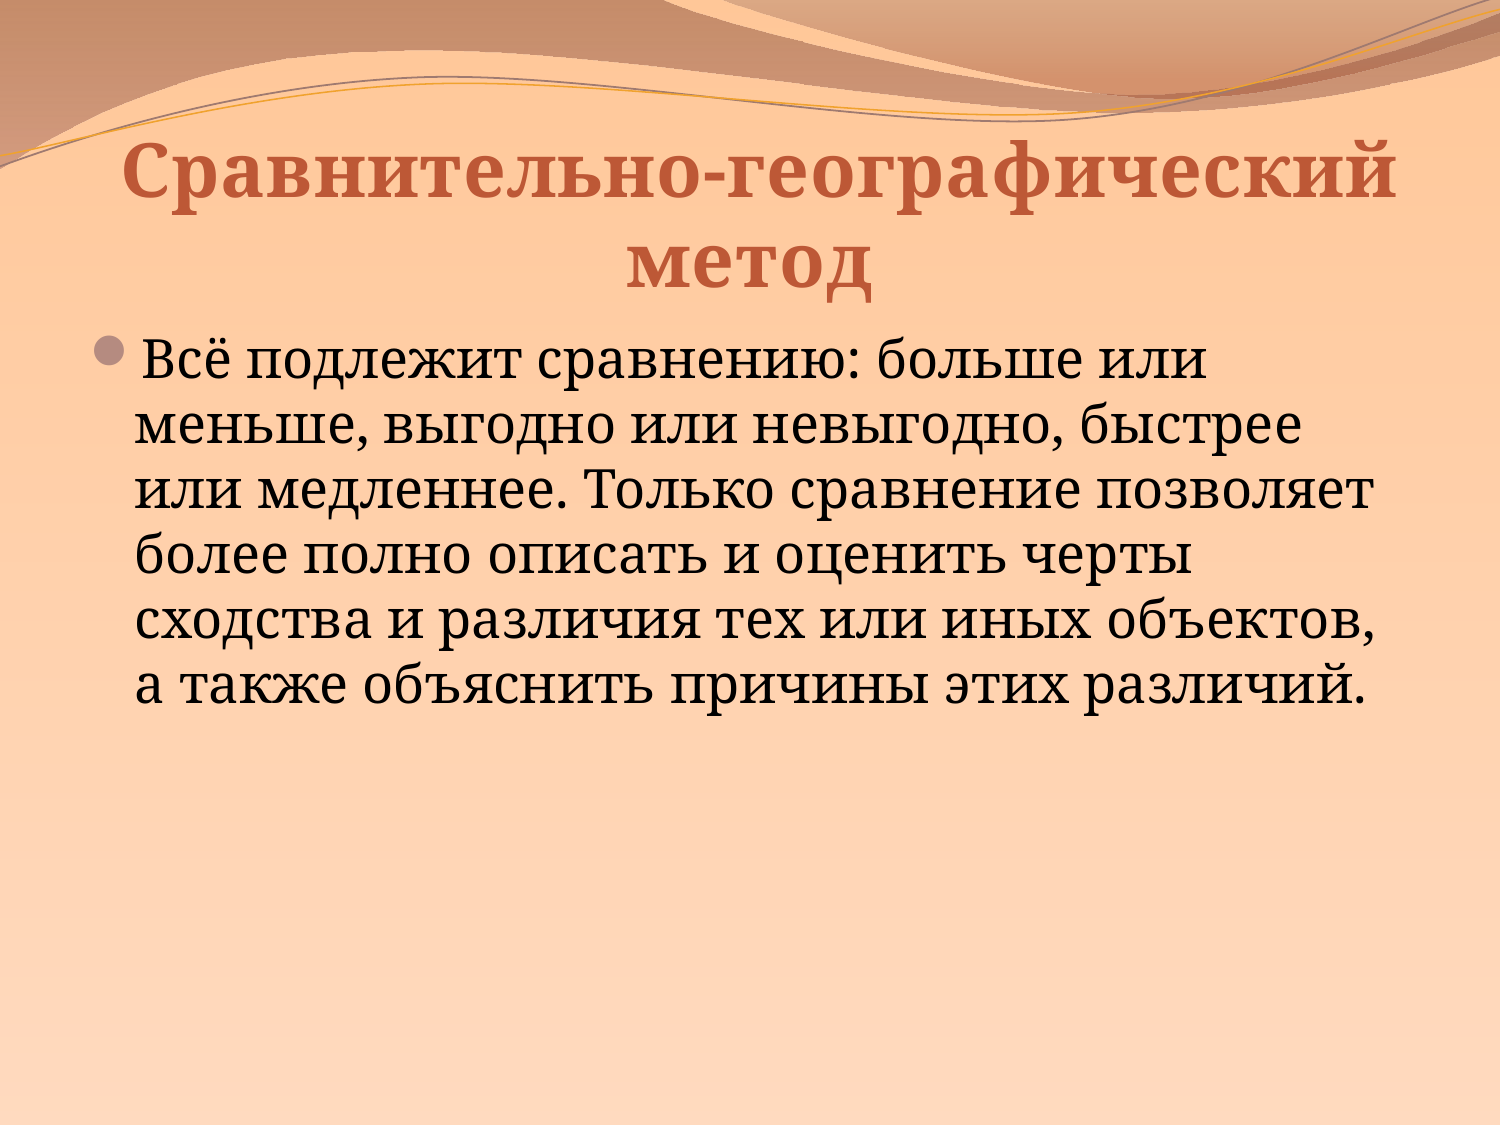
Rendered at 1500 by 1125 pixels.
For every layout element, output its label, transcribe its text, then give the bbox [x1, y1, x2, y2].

list Всё подлежит сравнению: больше или меньше, выгодно или невыгодно, быстрее или медленнее. Только сравнение позволяет более полно описать и оценить черты сходства и различия тех или иных объектов, а также объяснить причины этих различий. [75, 317, 1425, 1038]
title Сравнительно-географический метод [75, 115, 1425, 303]
